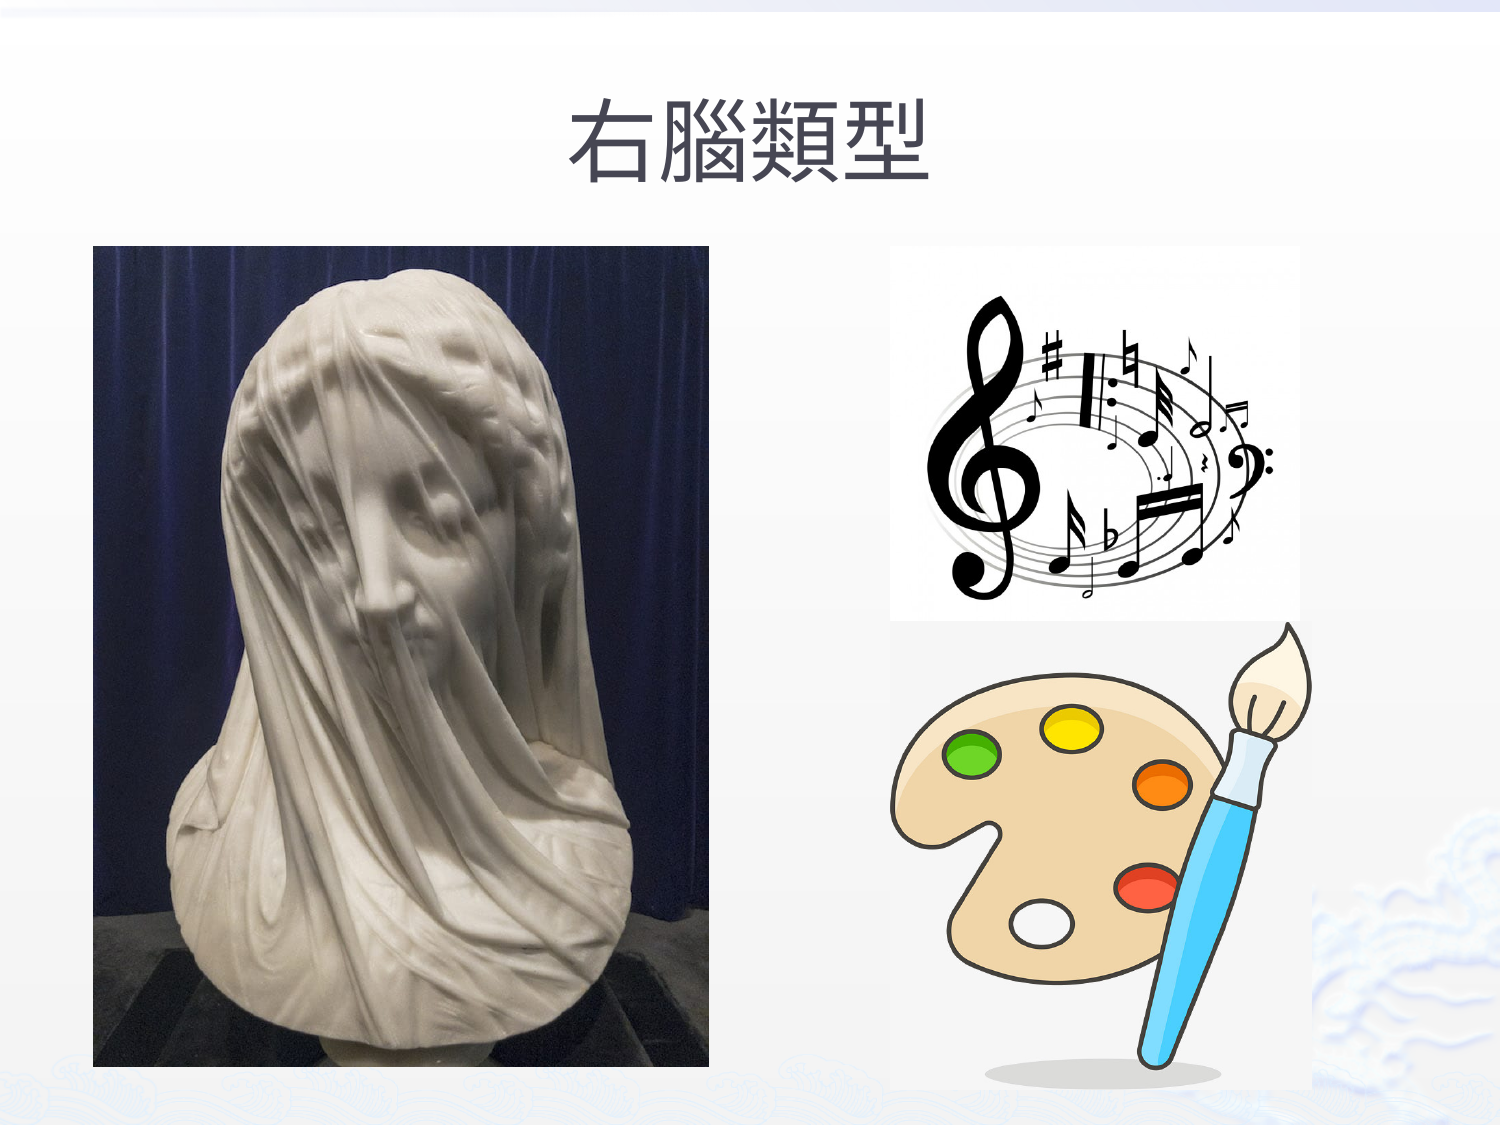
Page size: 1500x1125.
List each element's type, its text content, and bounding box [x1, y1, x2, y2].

title 右腦類型 [75, 45, 1425, 233]
picture [890, 245, 1313, 1091]
picture [93, 245, 710, 1067]
